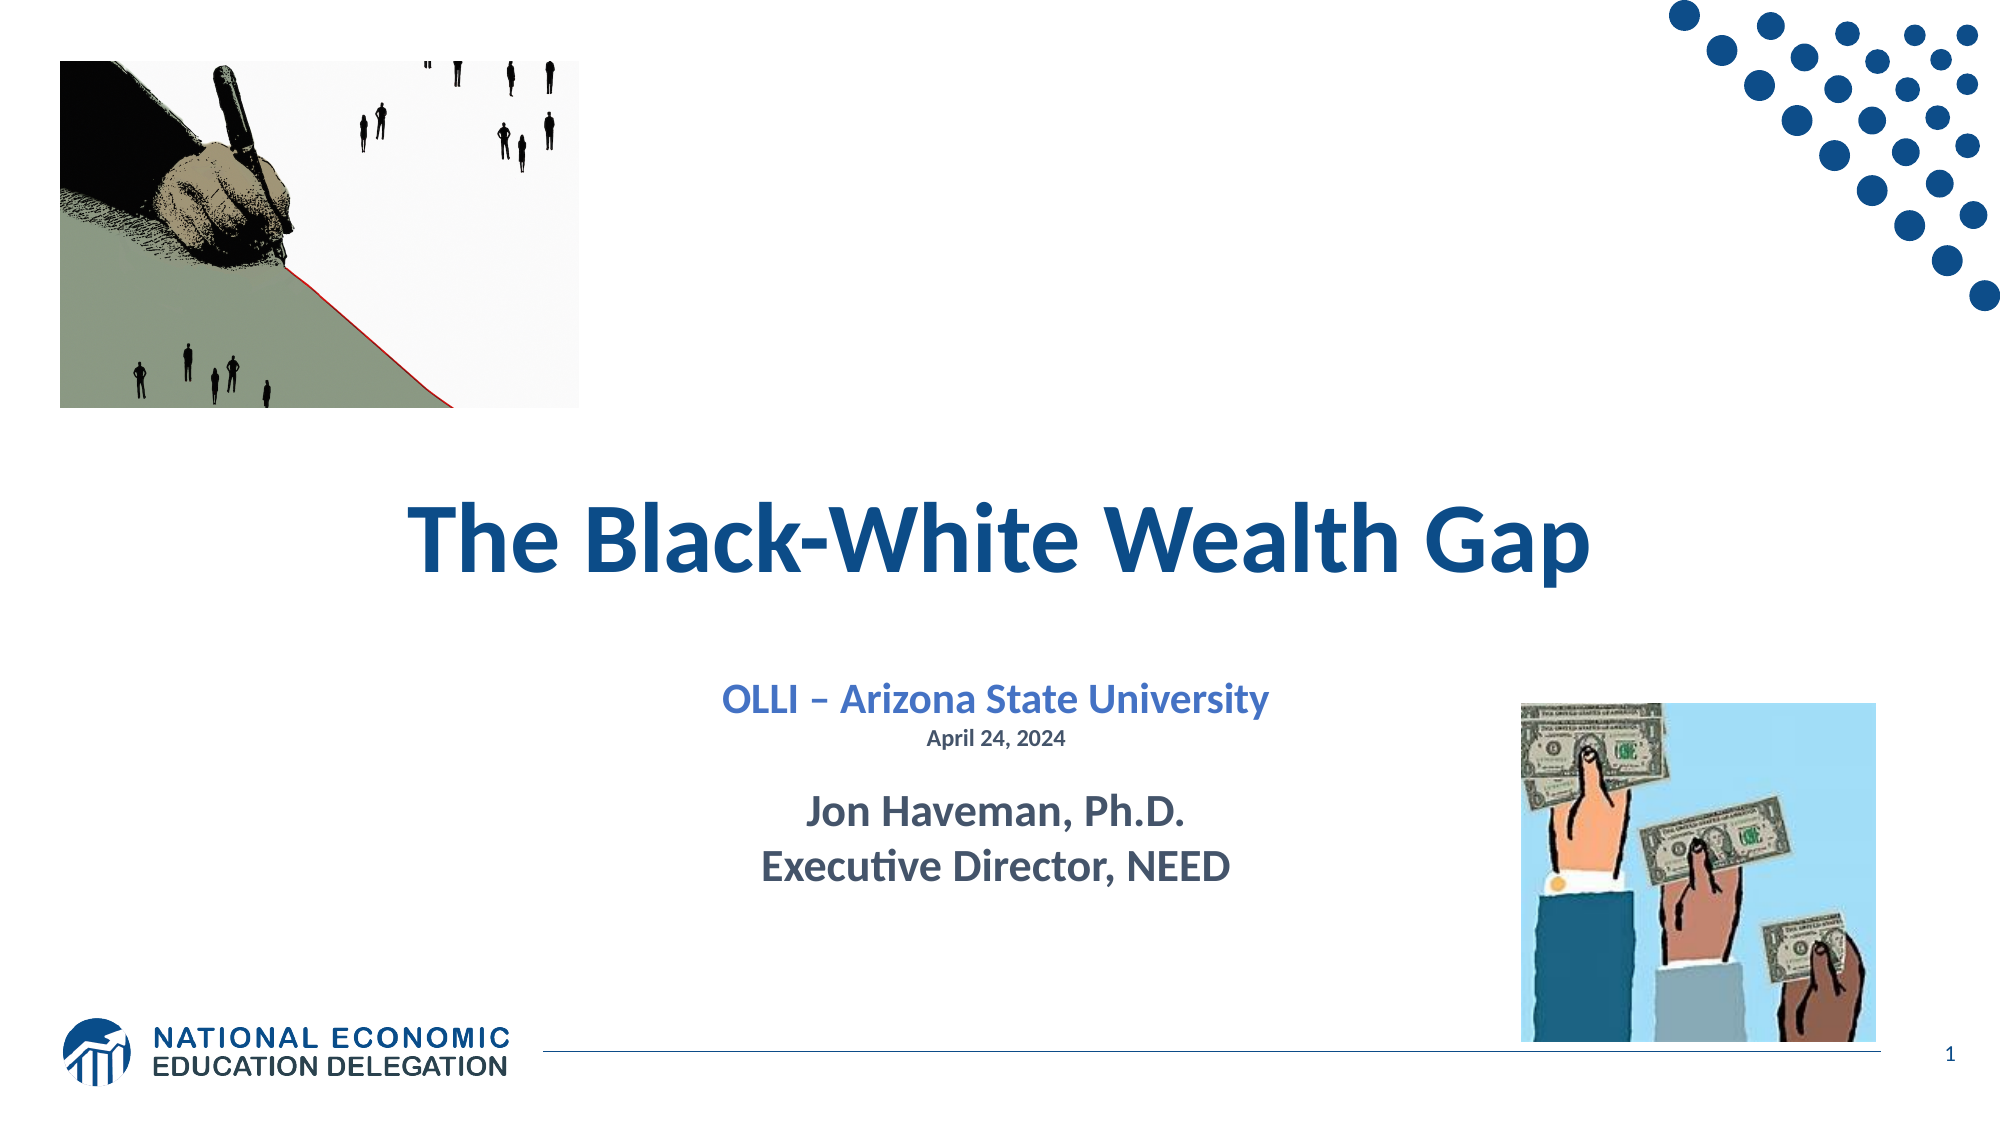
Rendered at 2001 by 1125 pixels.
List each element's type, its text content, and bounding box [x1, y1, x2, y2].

text_box OLLI – Arizona State University April 24, 2024 Jon Haveman, Ph.D. Executive Director, NEED [246, 662, 1747, 900]
subtitle The Black-White Wealth Gap [161, 461, 1839, 605]
picture [55, 1013, 520, 1091]
picture [60, 61, 579, 408]
picture [1521, 703, 1876, 1042]
slide_number 1 [1521, 1022, 1972, 1082]
